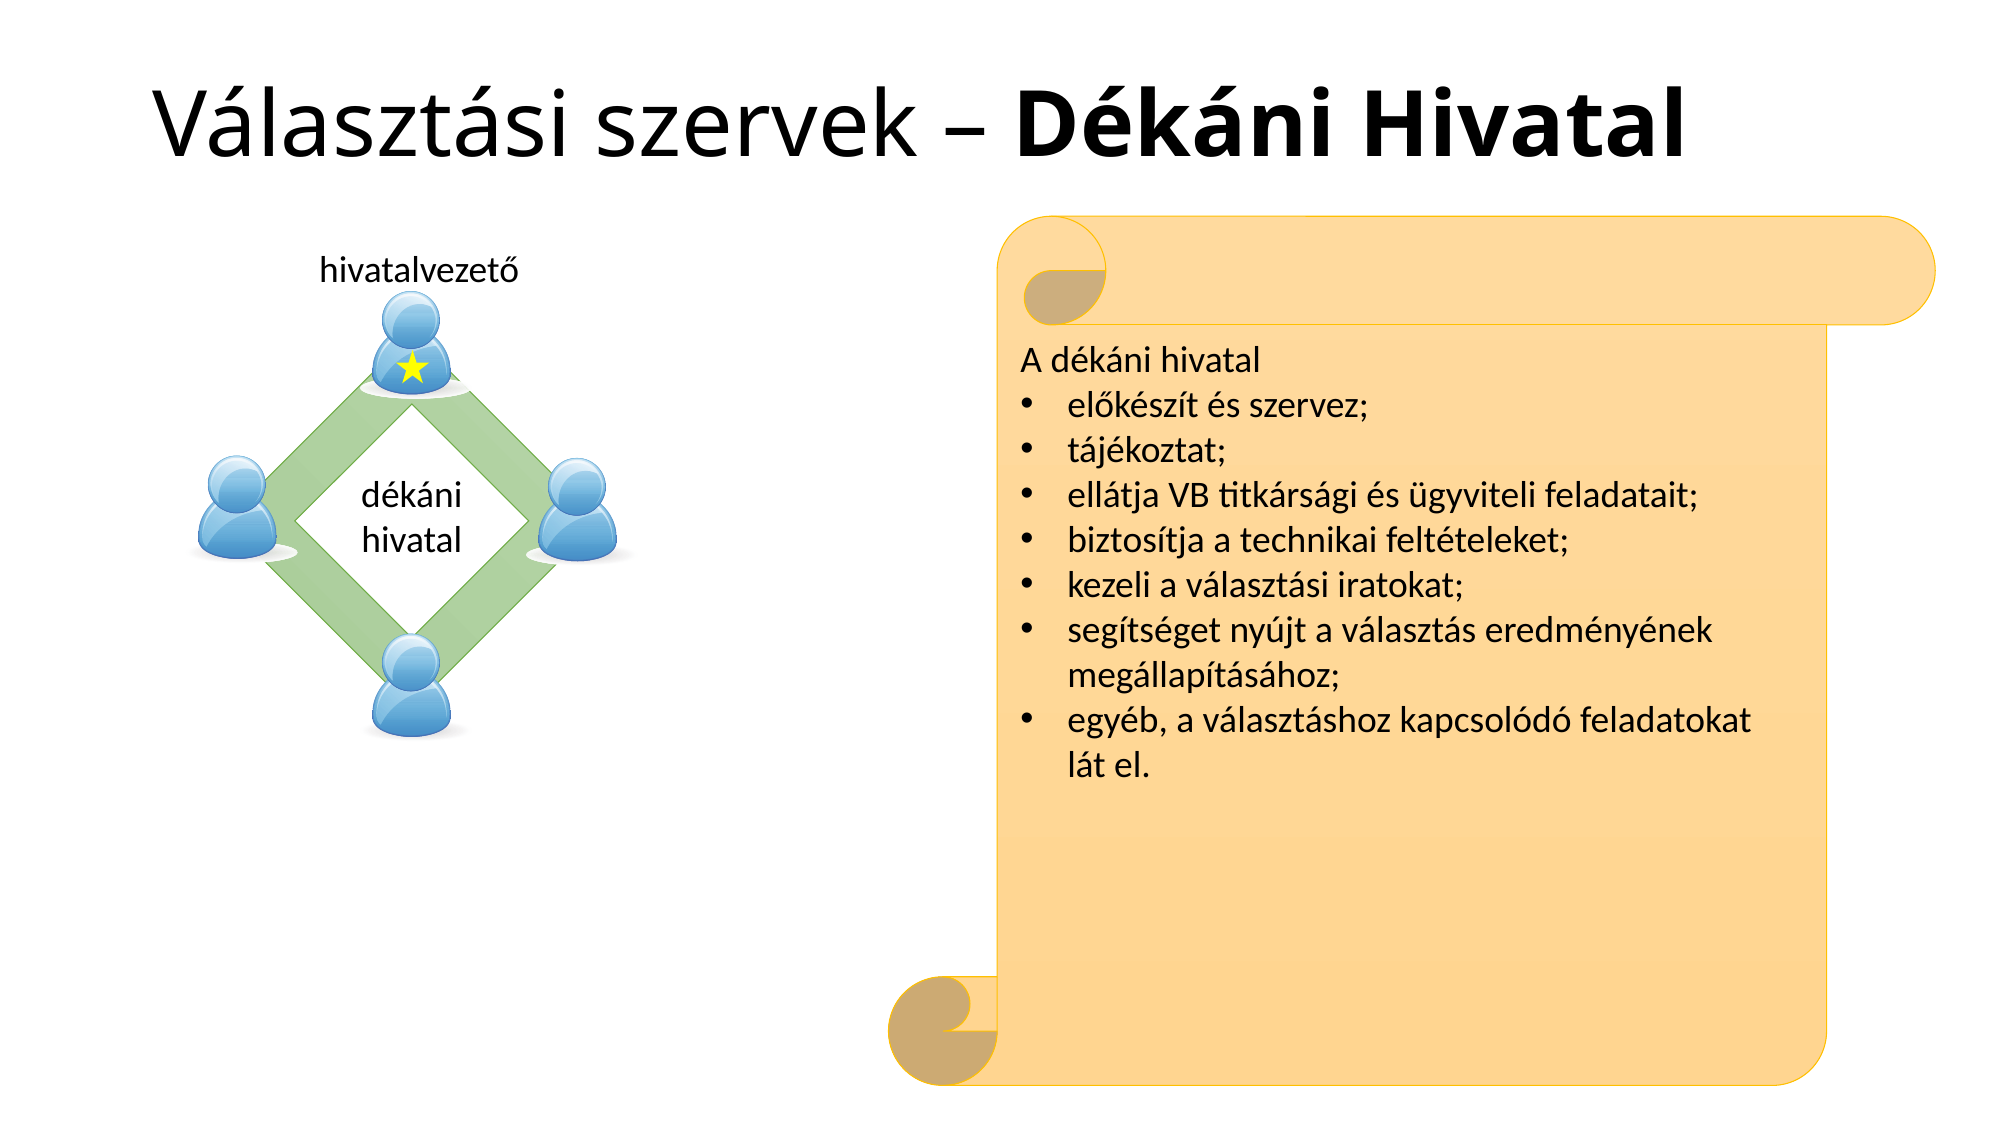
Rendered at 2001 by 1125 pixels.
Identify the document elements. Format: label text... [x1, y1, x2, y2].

picture [357, 288, 475, 402]
text_box [887, 215, 1936, 1086]
text_box [292, 387, 534, 516]
picture [357, 630, 475, 745]
text_box [418, 525, 553, 647]
text_box [269, 526, 405, 655]
picture [182, 452, 301, 567]
text_box dékáni hivatal [336, 463, 487, 568]
picture [523, 454, 641, 569]
title Választási szervek – Dékáni Hivatal [137, 59, 1863, 194]
text_box hivatalvezető [304, 237, 535, 297]
text_box A dékáni hivatal előkészít és szervez; tájékoztat; ellátja VB titkársági és ügyviteli feladatait; biztosítja a technikai feltételeket; kezeli a választási iratokat; segítséget nyújt a választás eredményének megállapításához; egyéb, a választáshoz kapcsolódó feladatokat lát el. [1005, 327, 1809, 838]
